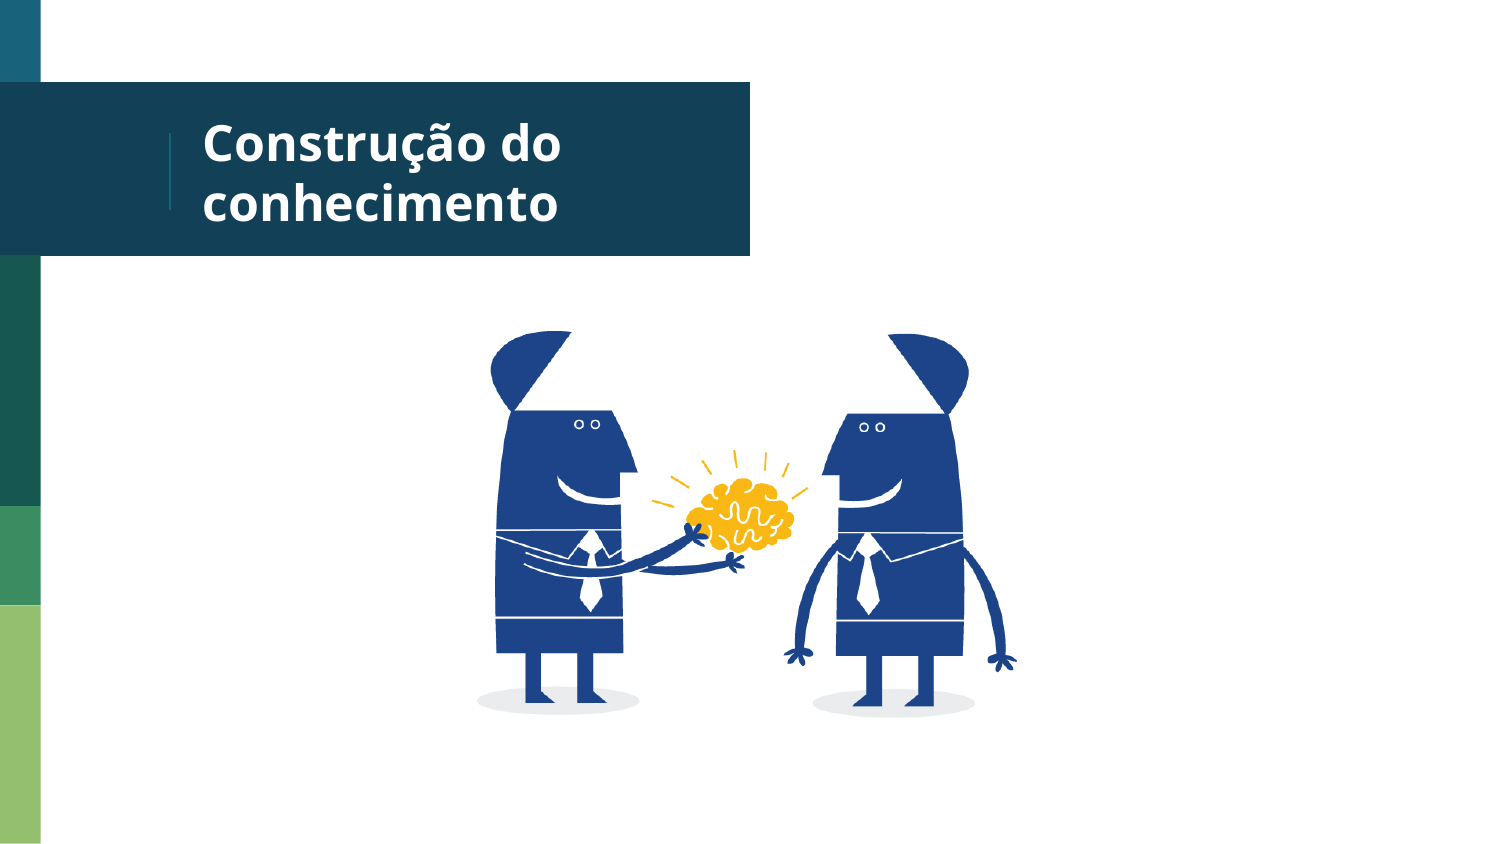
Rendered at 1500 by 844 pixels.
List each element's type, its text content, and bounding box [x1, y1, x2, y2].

picture [402, 271, 1098, 769]
title Construção do conhecimento [187, 87, 715, 256]
